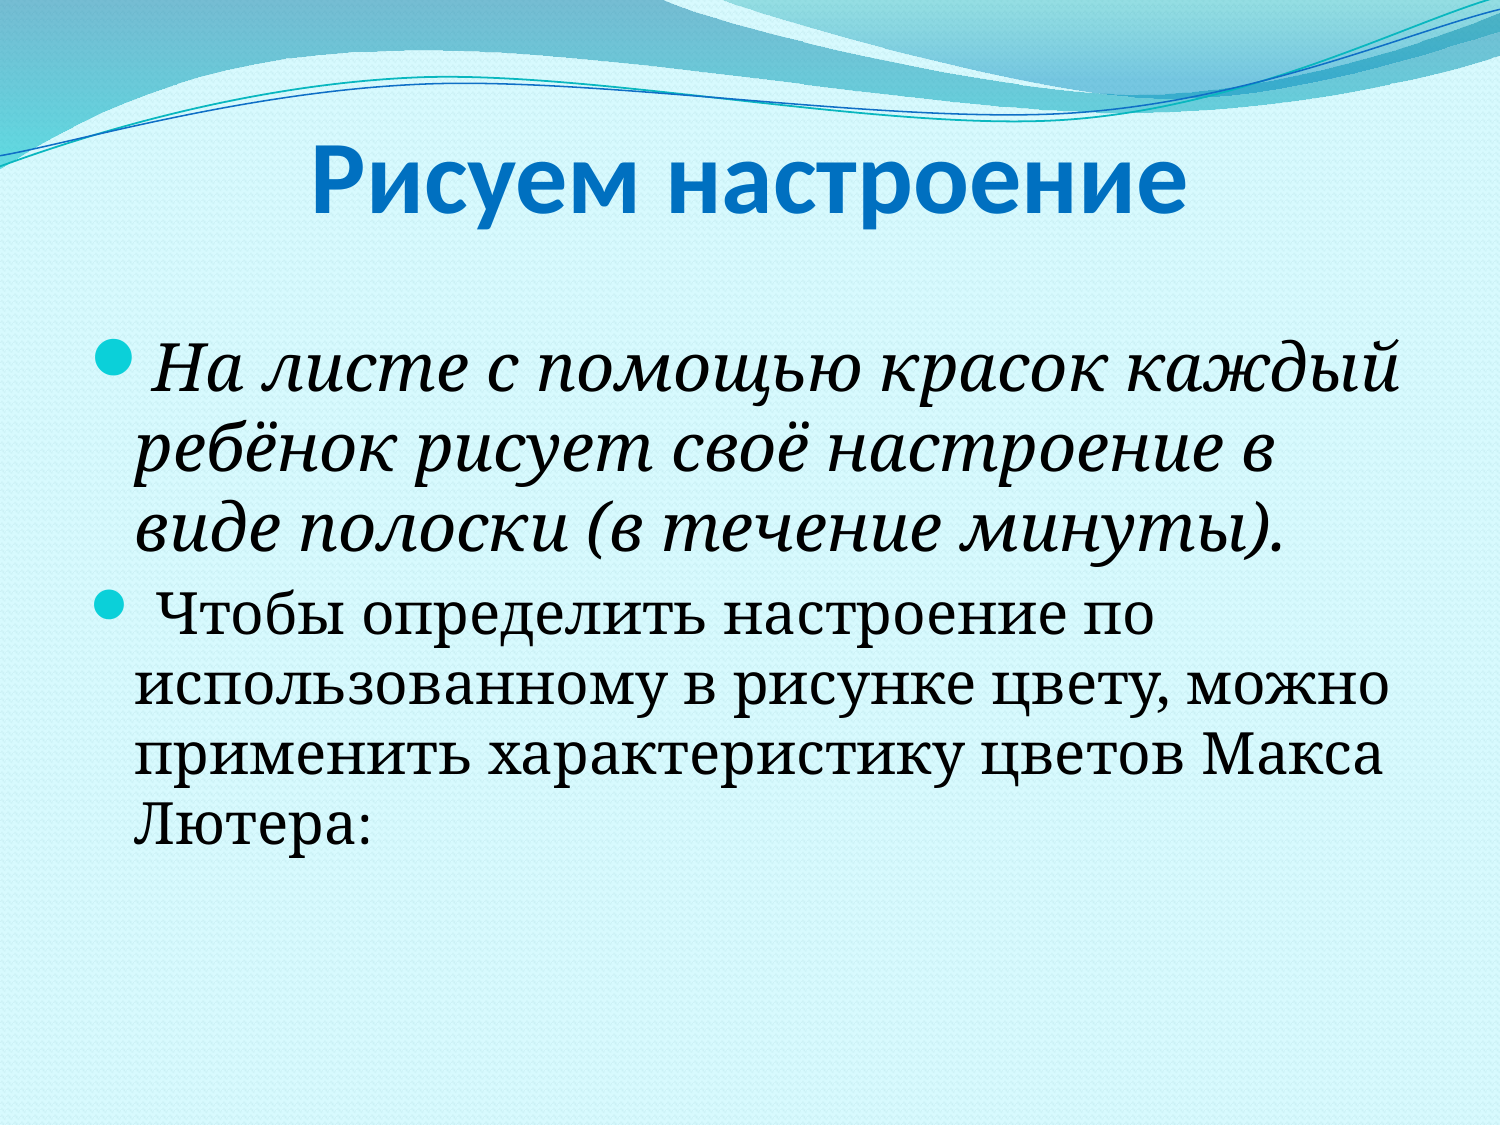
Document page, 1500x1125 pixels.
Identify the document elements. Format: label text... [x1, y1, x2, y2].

list На листе с помощью красок каждый ребёнок рисует своё настроение в виде полоски (в течение минуты). Чтобы определить настроение по использованному в рисунке цвету, можно применить характеристику цветов Макса Лютера: [75, 317, 1425, 1038]
title Рисуем настроение [75, 46, 1425, 235]
